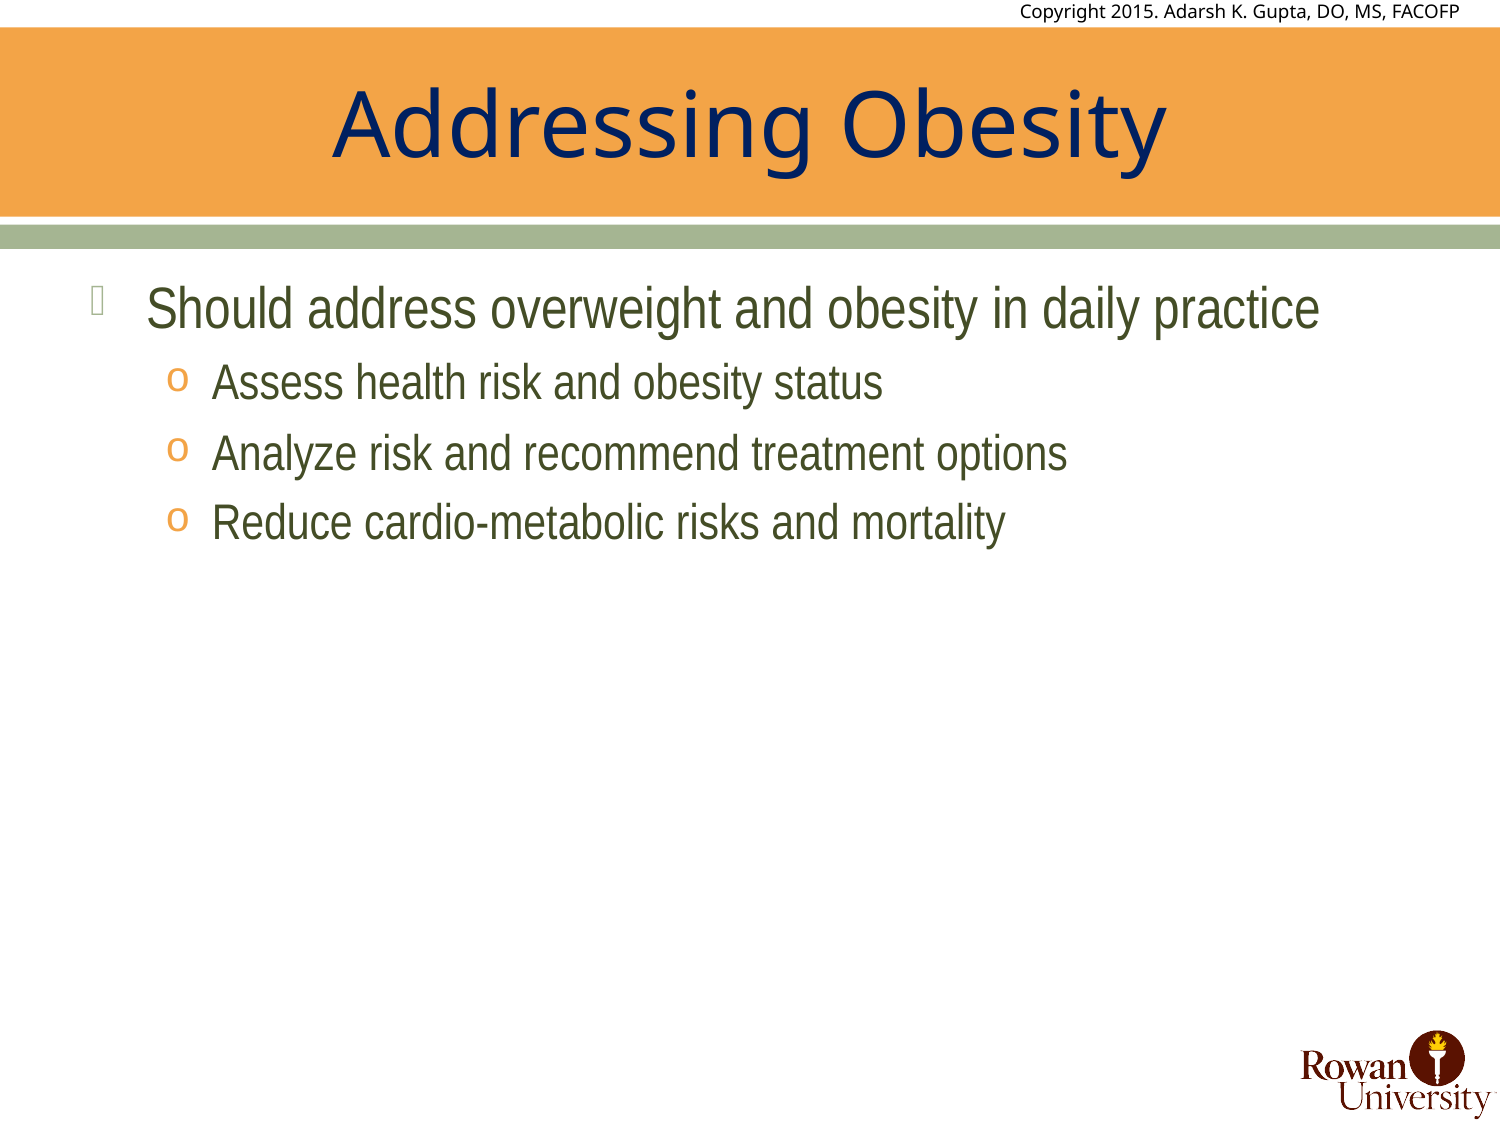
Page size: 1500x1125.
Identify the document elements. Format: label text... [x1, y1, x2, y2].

picture [1298, 1023, 1499, 1125]
title Addressing Obesity [75, 29, 1425, 213]
list Should address overweight and obesity in daily practice Assess health risk and obesity status Analyze risk and recommend treatment options Reduce cardio-metabolic risks and mortality [75, 262, 1425, 1005]
